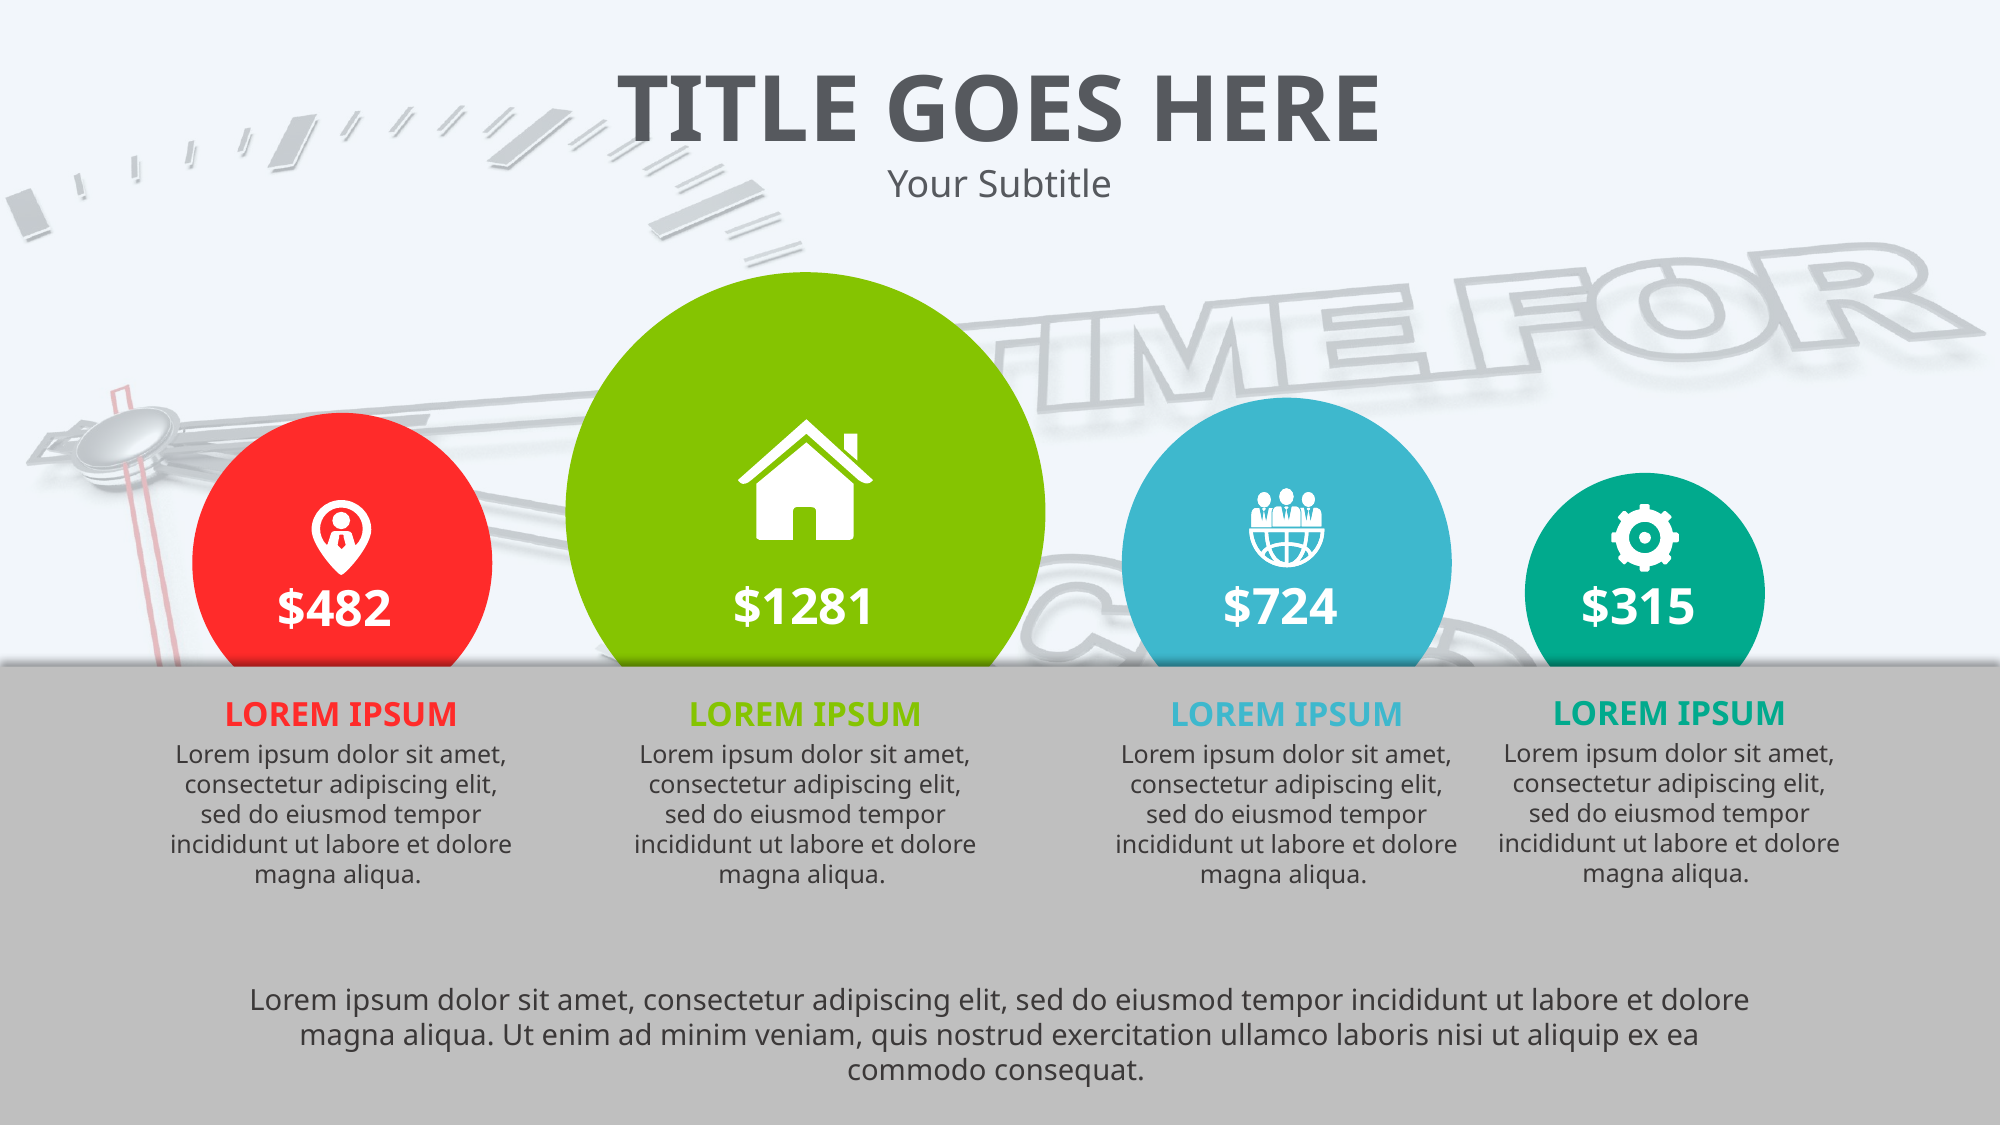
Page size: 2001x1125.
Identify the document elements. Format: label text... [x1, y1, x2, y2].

text_box [191, 411, 494, 655]
text_box [1523, 471, 1766, 655]
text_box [311, 499, 372, 575]
text_box [1611, 504, 1679, 567]
text_box $482 [263, 569, 420, 645]
text_box Lorem ipsum dolor sit amet, consectetur adipiscing elit, sed do eiusmod tempor incididunt ut labore et dolore magna aliqua. Ut enim ad minim veniam, quis nostrud exercitation ullamco laboris nisi ut aliquip ex ea commodo consequat. [229, 974, 1771, 1094]
text_box LOREM IPSUM Lorem ipsum dolor sit amet, consectetur adipiscing elit, sed do eiusmod tempor incididunt ut labore et dolore magna aliqua. [1481, 685, 1857, 895]
text_box $315 [1566, 567, 1723, 642]
text_box TITLE GOES HERE Your Subtitle [548, 42, 1452, 212]
text_box $1281 [718, 567, 893, 642]
text_box [756, 442, 854, 540]
text_box CFO [0, 0, 2000, 655]
text_box [737, 419, 873, 484]
text_box LOREM IPSUM Lorem ipsum dolor sit amet, consectetur adipiscing elit, sed do eiusmod tempor incididunt ut labore et dolore magna aliqua. [617, 686, 993, 896]
text_box LOREM IPSUM Lorem ipsum dolor sit amet, consectetur adipiscing elit, sed do eiusmod tempor incididunt ut labore et dolore magna aliqua. [1099, 686, 1475, 896]
text_box $724 [1208, 567, 1365, 642]
text_box [564, 271, 1047, 655]
text_box [0, 666, 2000, 1125]
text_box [1249, 488, 1325, 568]
text_box [1120, 396, 1453, 655]
text_box LOREM IPSUM Lorem ipsum dolor sit amet, consectetur adipiscing elit, sed do eiusmod tempor incididunt ut labore et dolore magna aliqua. [153, 686, 529, 896]
